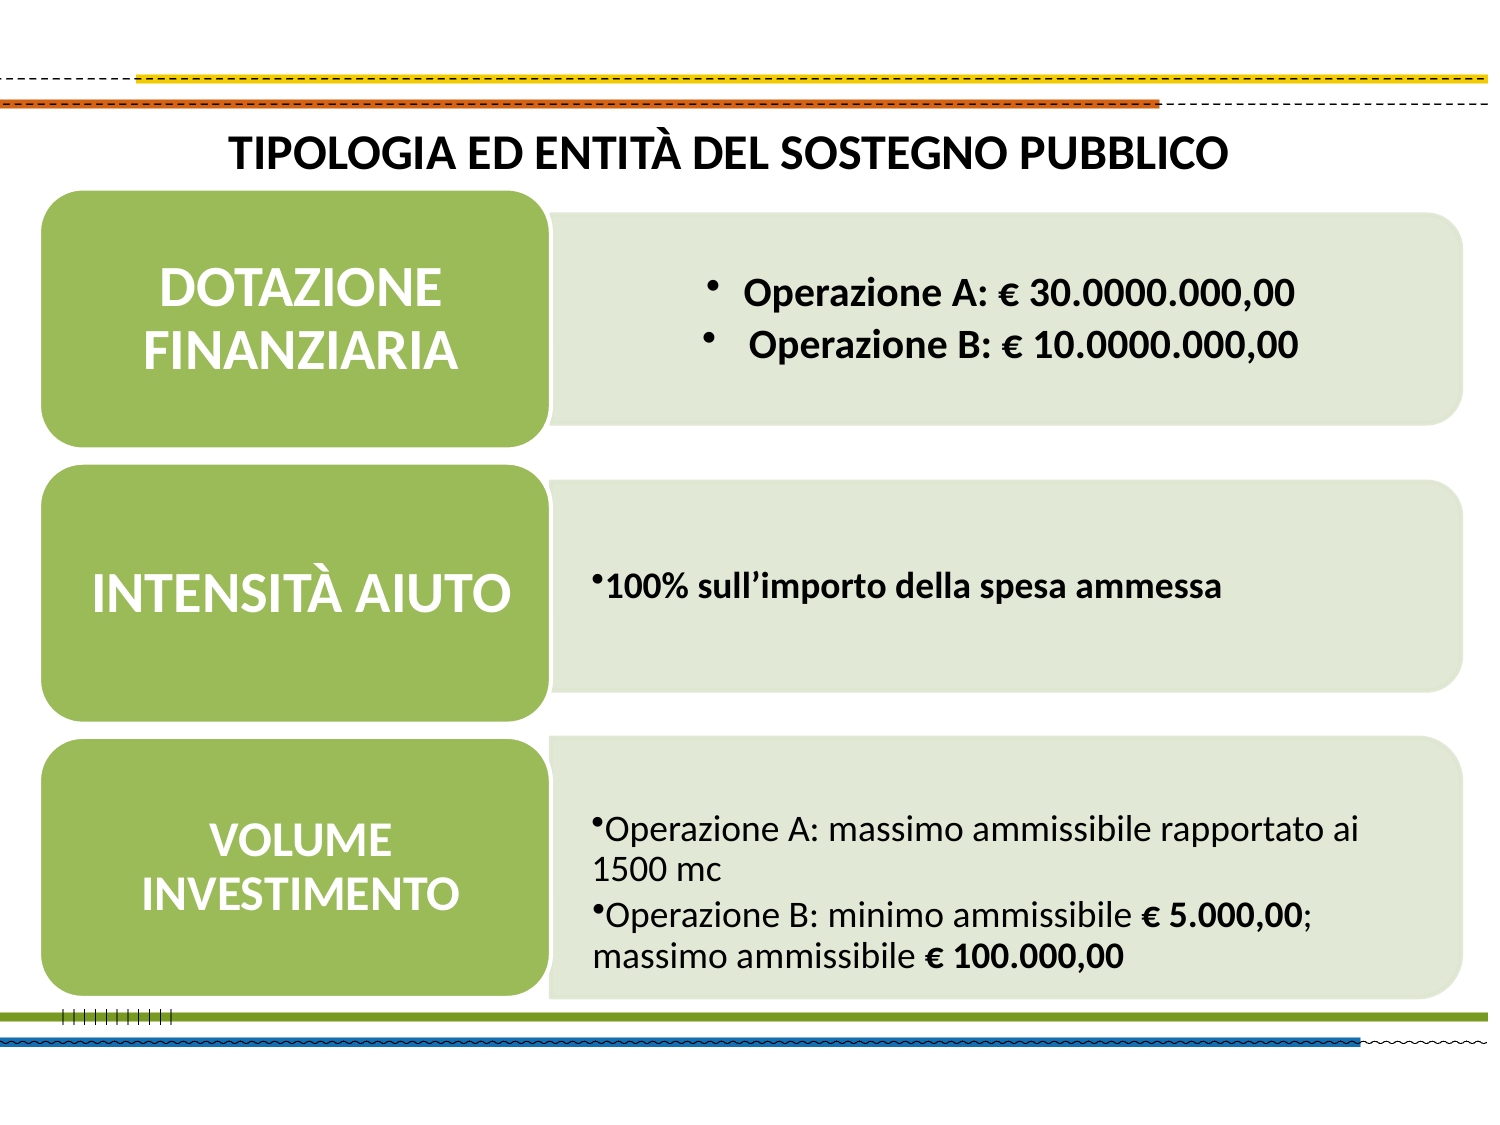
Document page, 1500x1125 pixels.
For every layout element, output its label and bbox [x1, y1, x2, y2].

picture [0, 0, 1488, 1125]
text_box [38, 187, 1462, 999]
